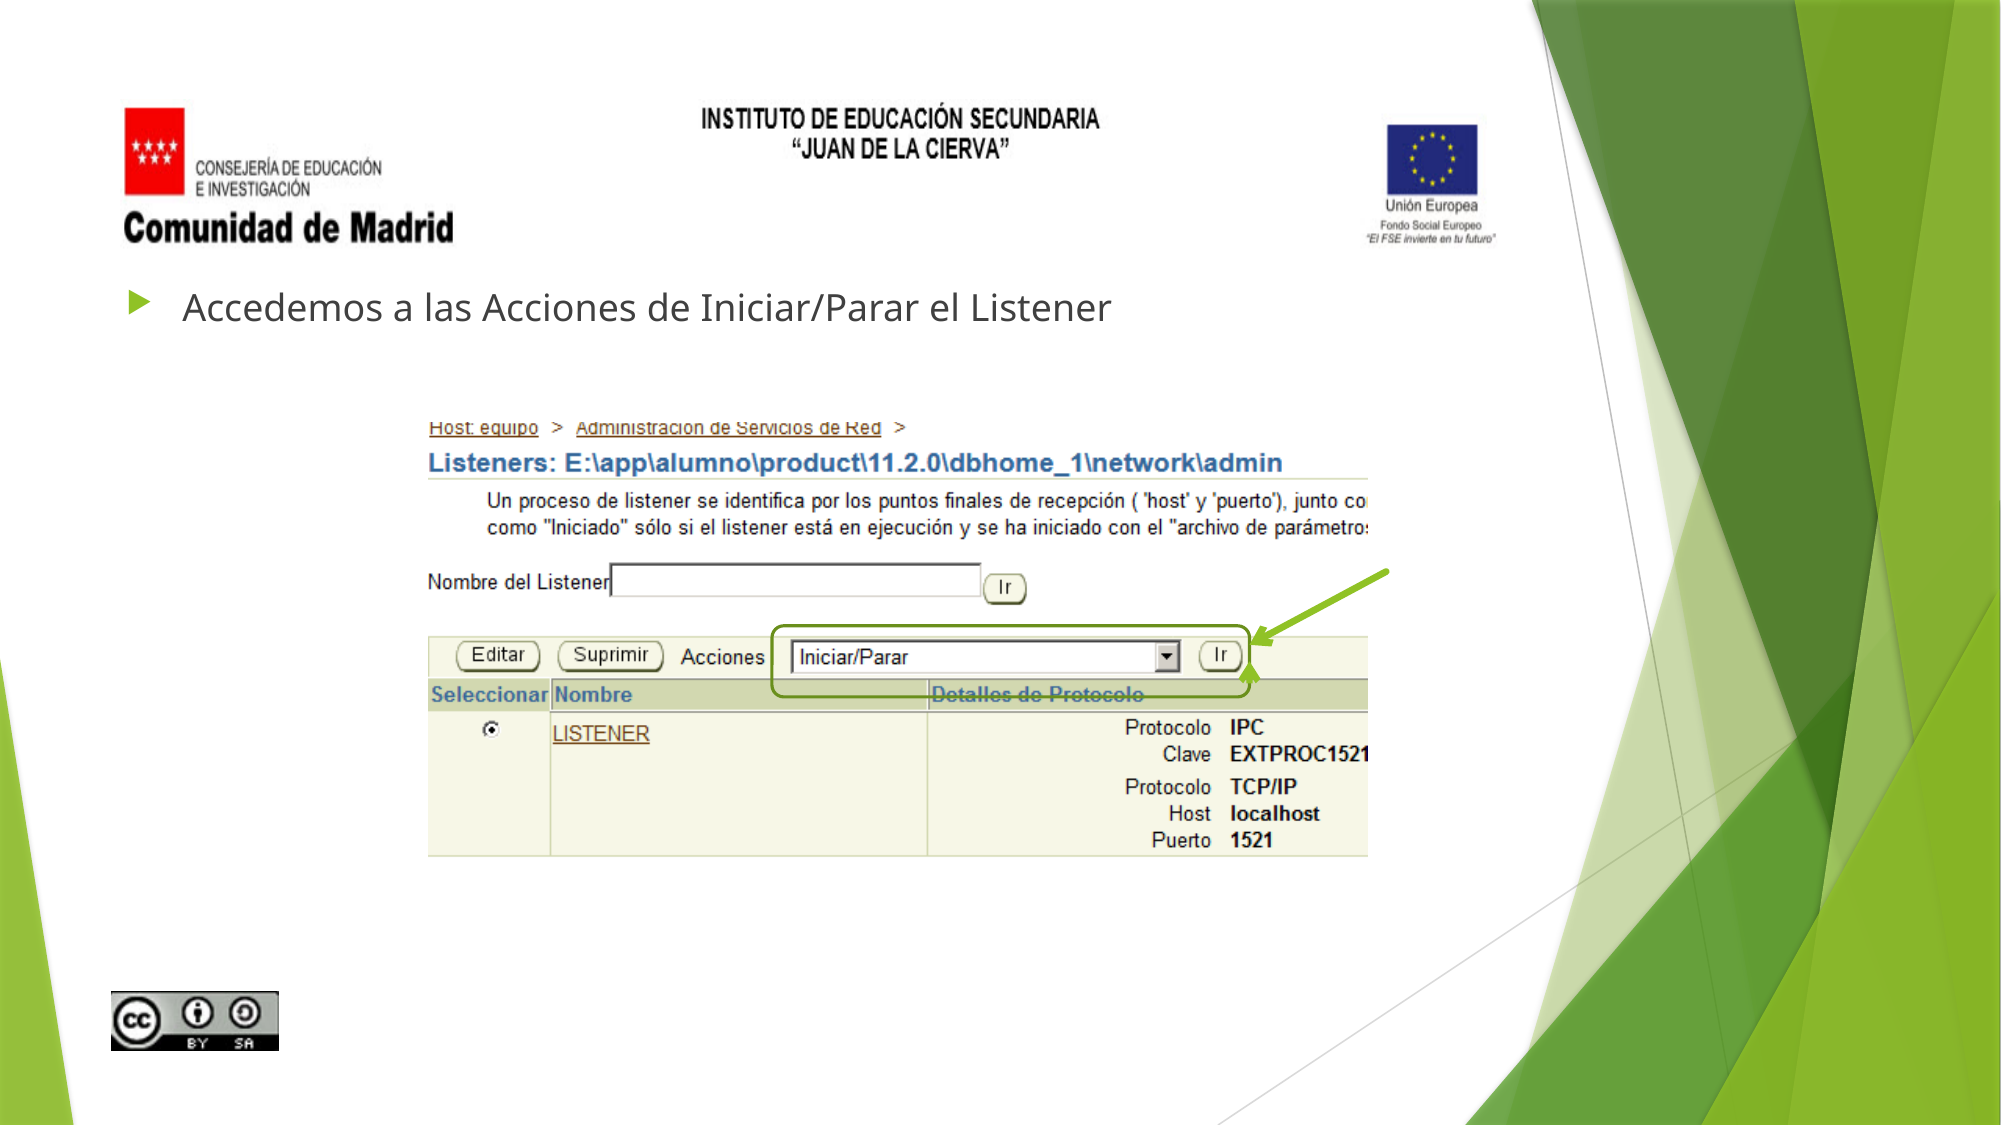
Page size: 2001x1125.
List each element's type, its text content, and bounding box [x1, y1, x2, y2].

picture [111, 991, 279, 1051]
picture [110, 99, 1521, 262]
list Accedemos a las Acciones de Iniciar/Parar el Listener [111, 276, 1522, 991]
picture [427, 421, 1368, 868]
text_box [1248, 571, 1387, 646]
